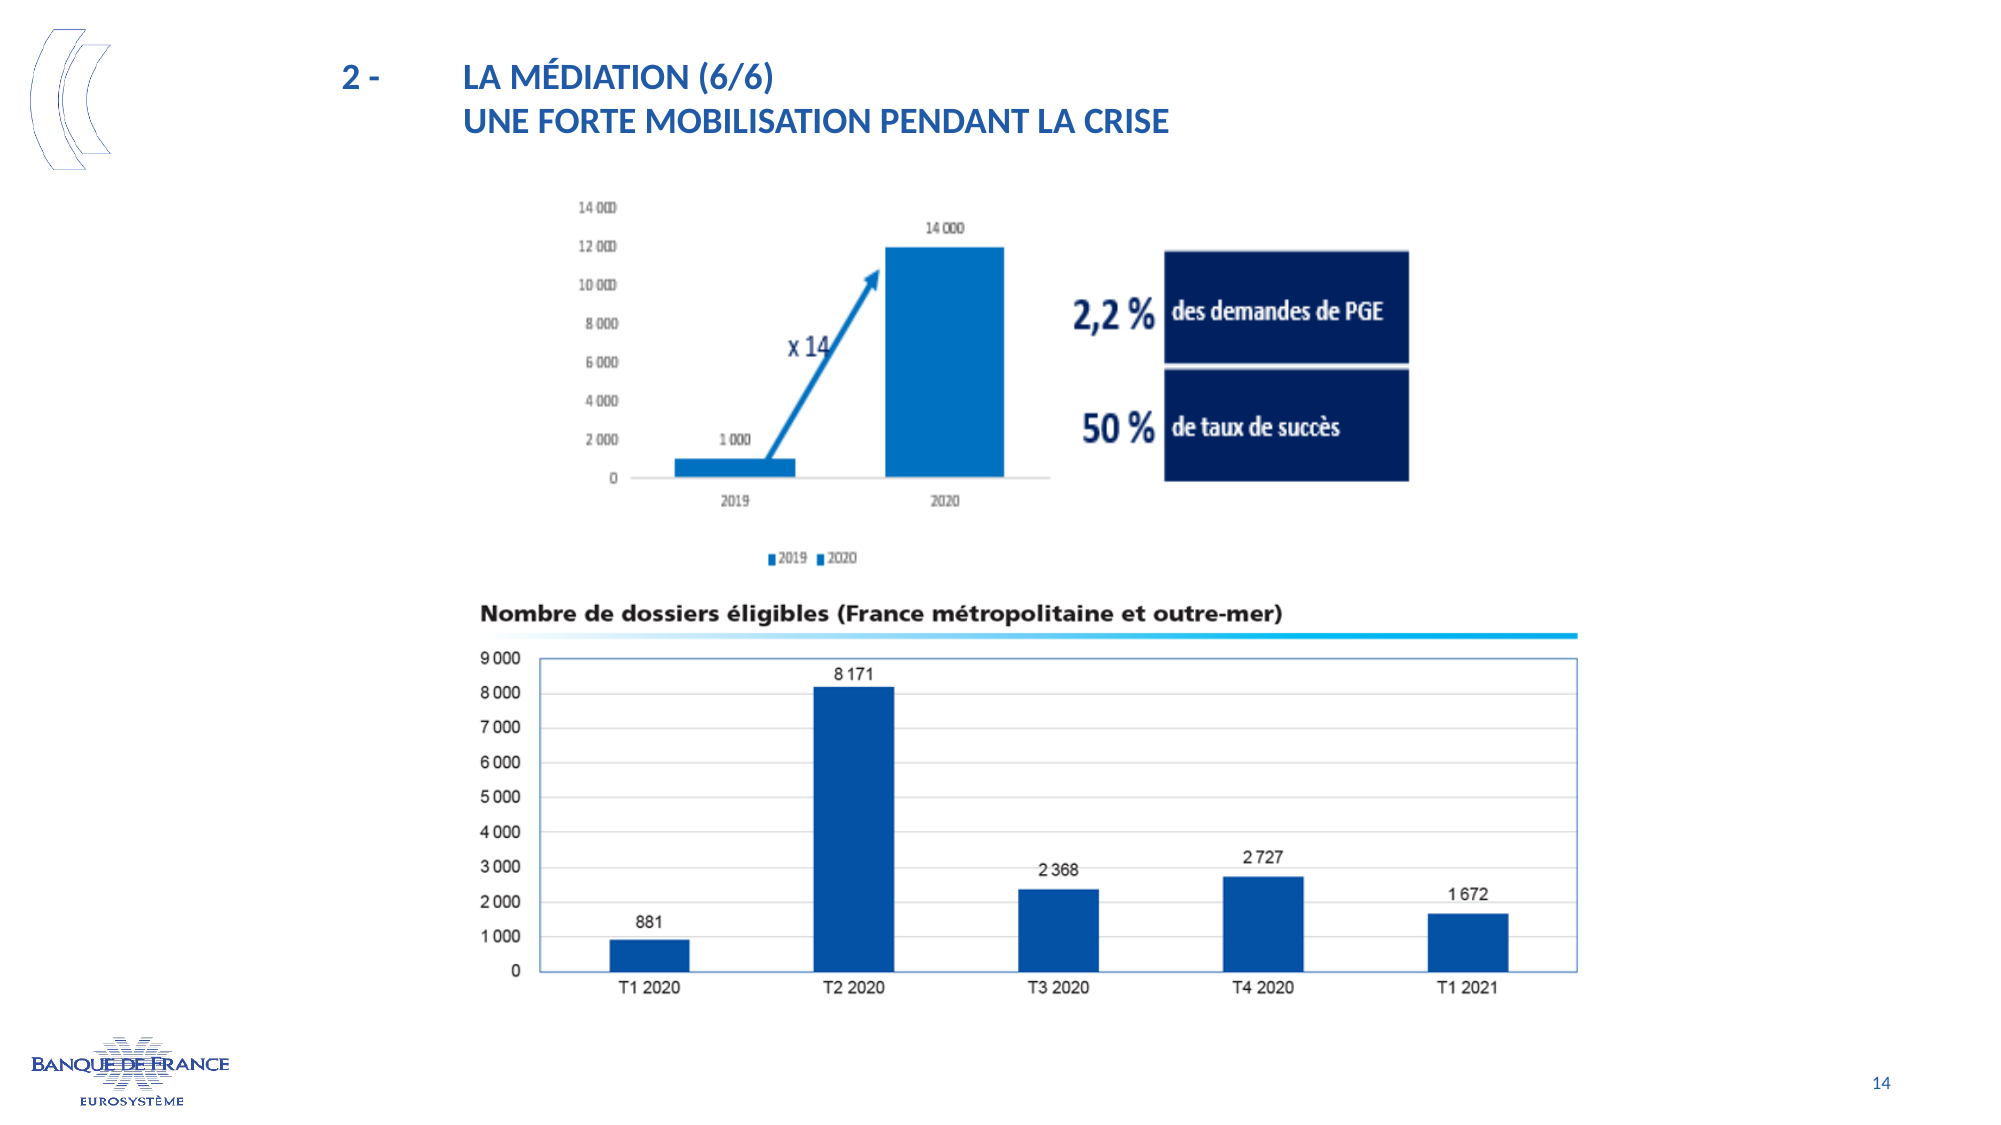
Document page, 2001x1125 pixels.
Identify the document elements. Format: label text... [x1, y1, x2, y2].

picture [31, 1035, 229, 1106]
picture [0, 0, 274, 208]
title 2 - la médiation (6/6) Une forte mobilisation pendant la crise [326, 0, 1750, 149]
slide_number 14 [1787, 1062, 1906, 1122]
picture [468, 182, 1591, 1007]
